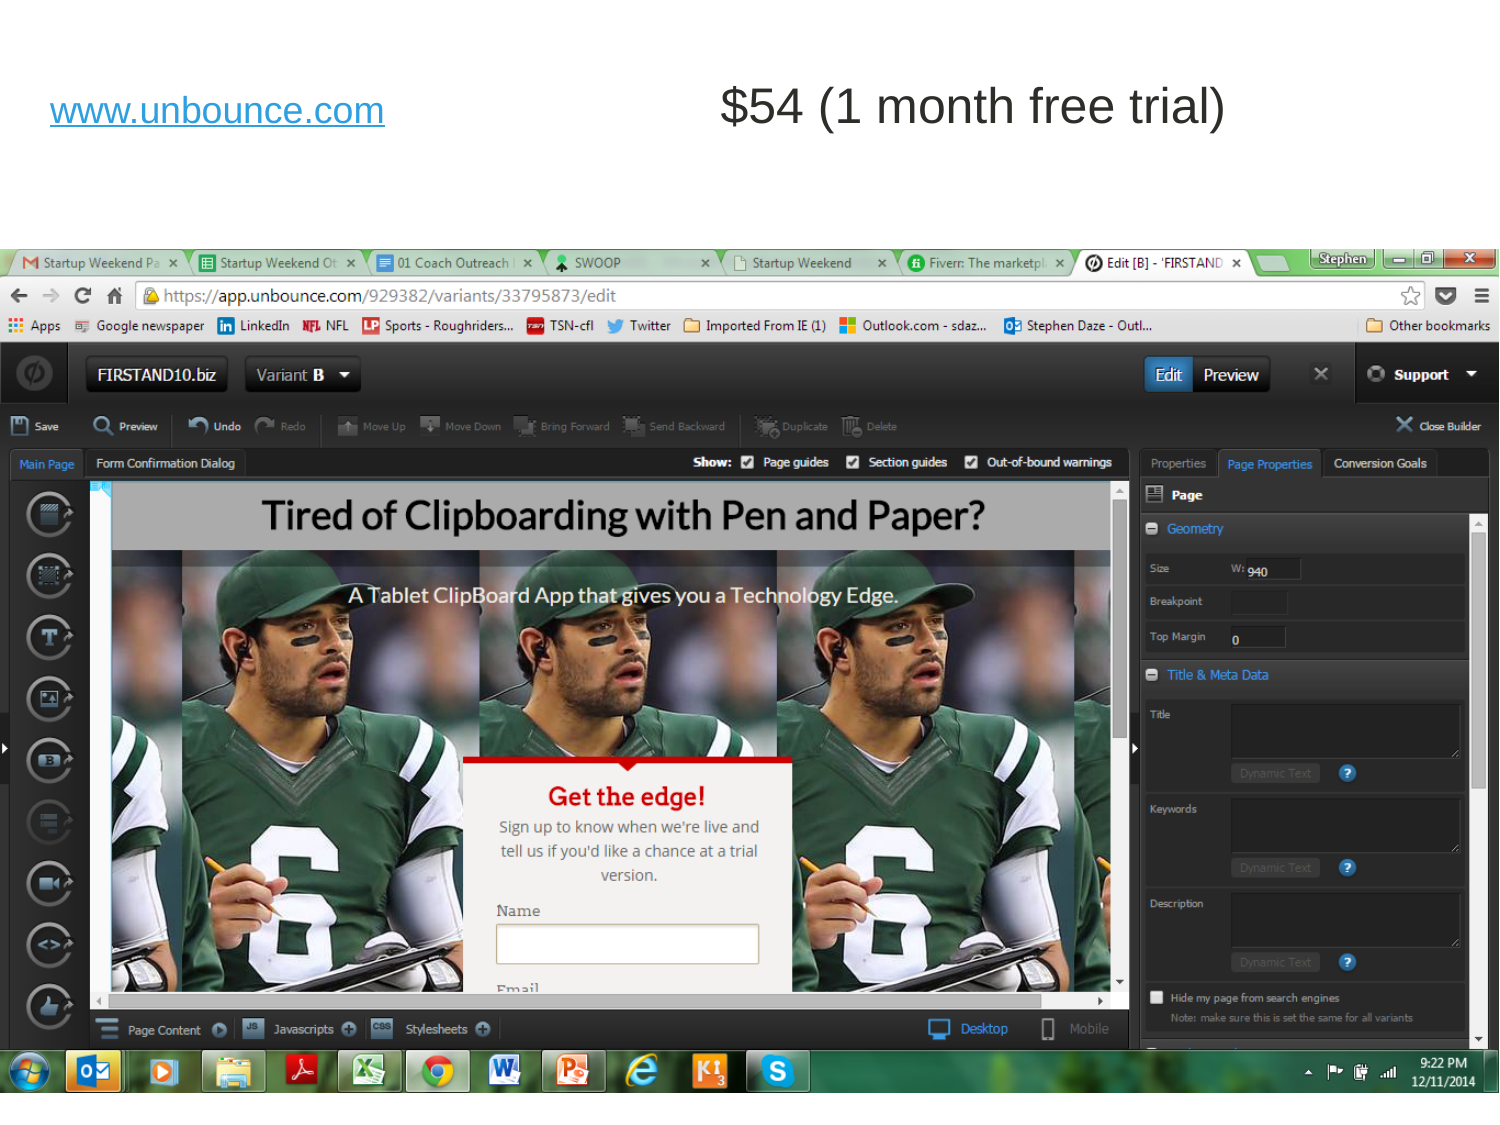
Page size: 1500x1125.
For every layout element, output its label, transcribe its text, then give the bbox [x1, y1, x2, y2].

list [0, 249, 1499, 1093]
title www.unbounce.com $54 (1 month free trial) [35, 65, 1499, 192]
